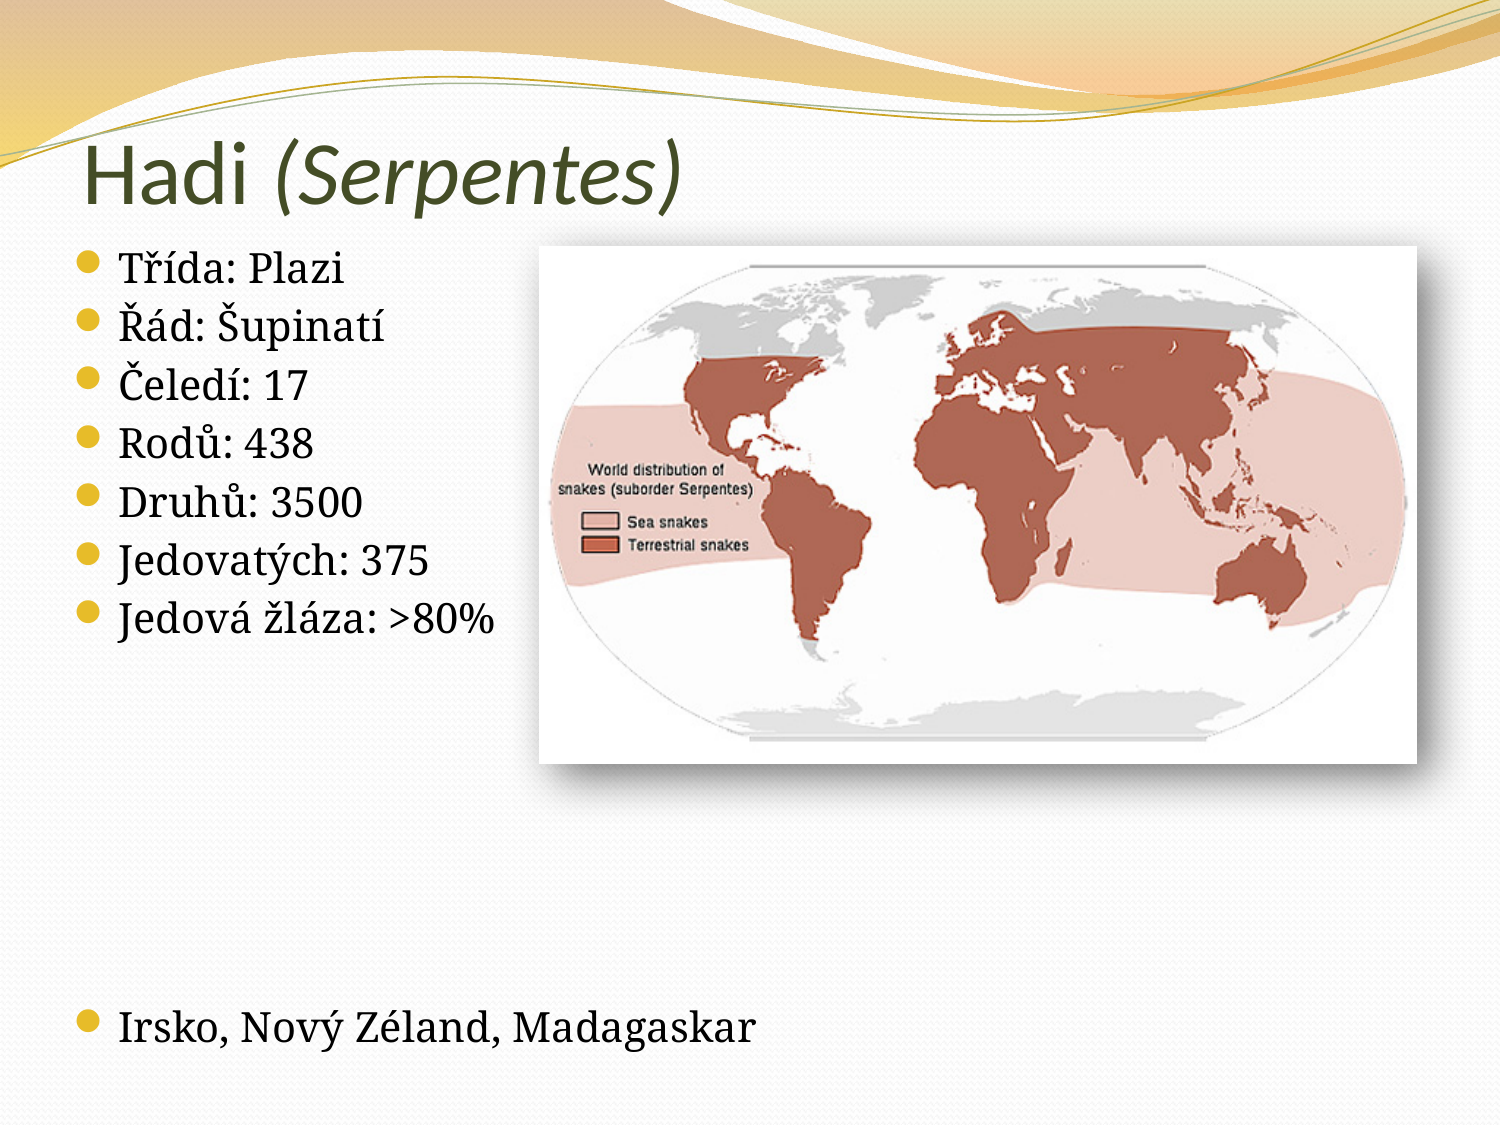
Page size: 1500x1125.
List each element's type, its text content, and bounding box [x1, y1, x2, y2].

picture [538, 245, 1418, 764]
list Třída: Plazi Řád: Šupinatí Čeledí: 17 Rodů: 438 Druhů: 3500 Jedovatých: 375 Jedová žláza: >80% Irsko, Nový Zéland, Madagaskar [58, 234, 1425, 1067]
title Hadi (Serpentes) [82, 105, 1432, 223]
